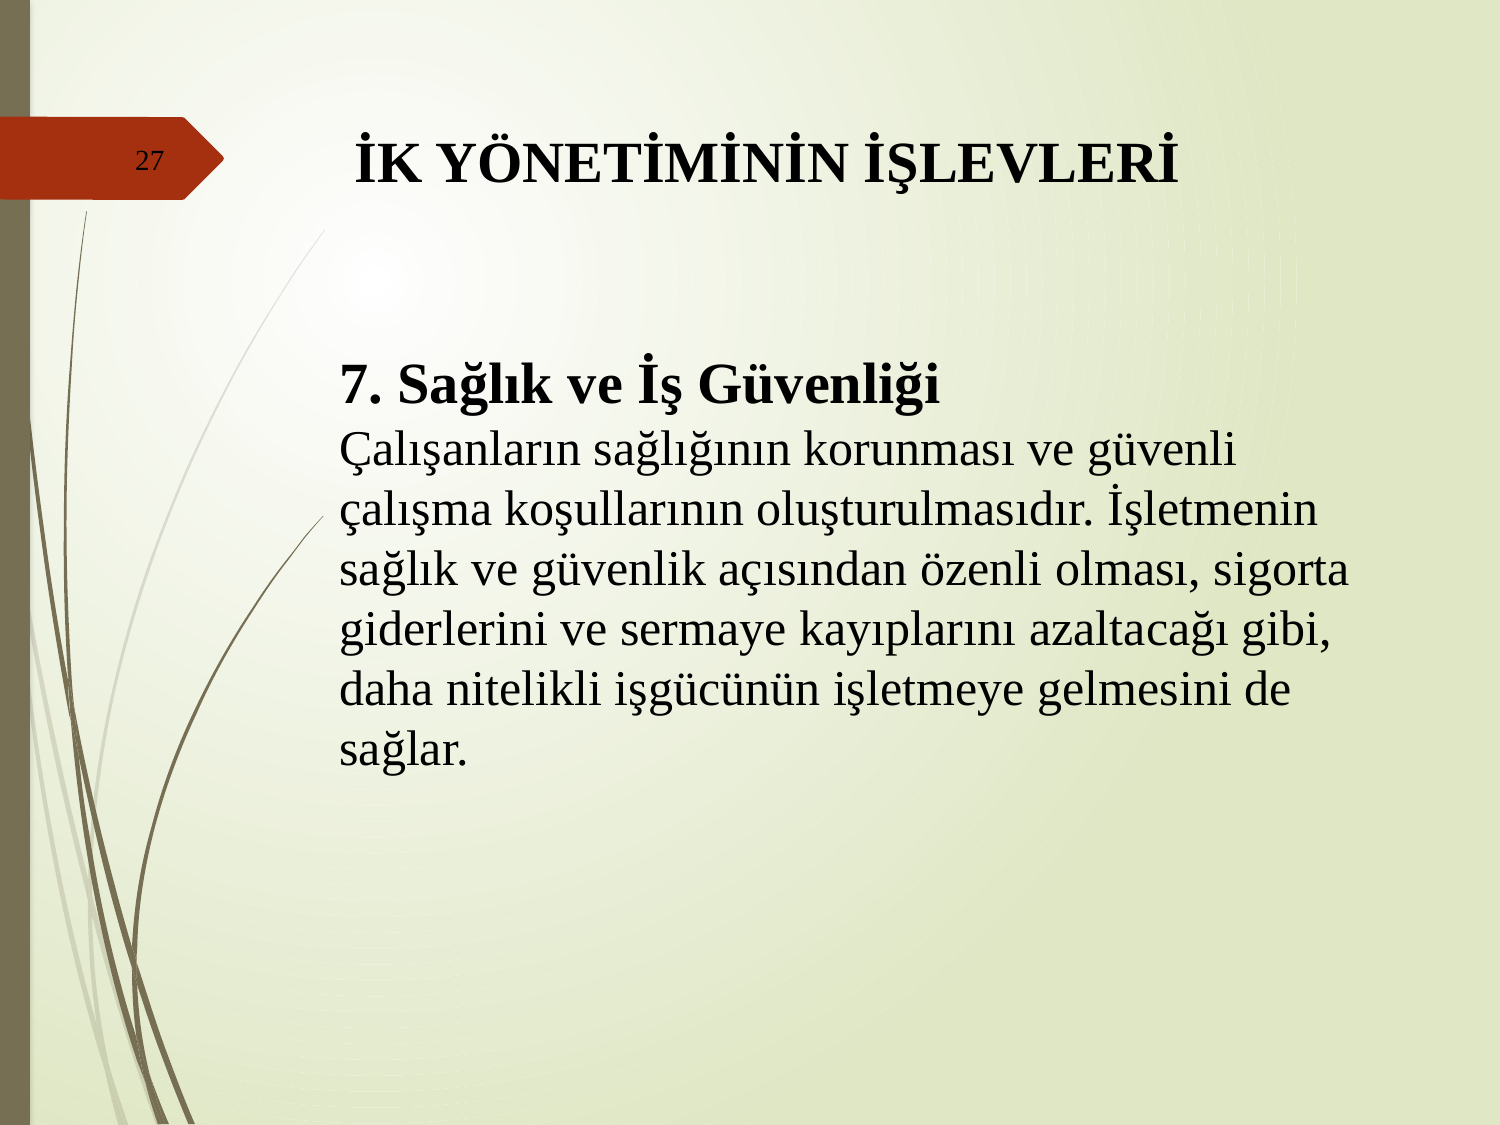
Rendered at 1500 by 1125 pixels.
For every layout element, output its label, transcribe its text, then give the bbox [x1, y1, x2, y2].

text_box 7. Sağlık ve İş Güvenliği Çalışanların sağlığının korunması ve güvenli çalışma koşullarının oluşturulmasıdır. İşletmenin sağlık ve güvenlik açısından özenli olması, sigorta giderlerini ve sermaye kayıplarını azaltacağı gibi, daha nitelikli işgücünün işletmeye gelmesini de sağlar. [324, 338, 1368, 929]
text_box İK YÖNETİMİNİN İŞLEVLERİ [167, 116, 1368, 202]
slide_number 27 [83, 129, 180, 190]
